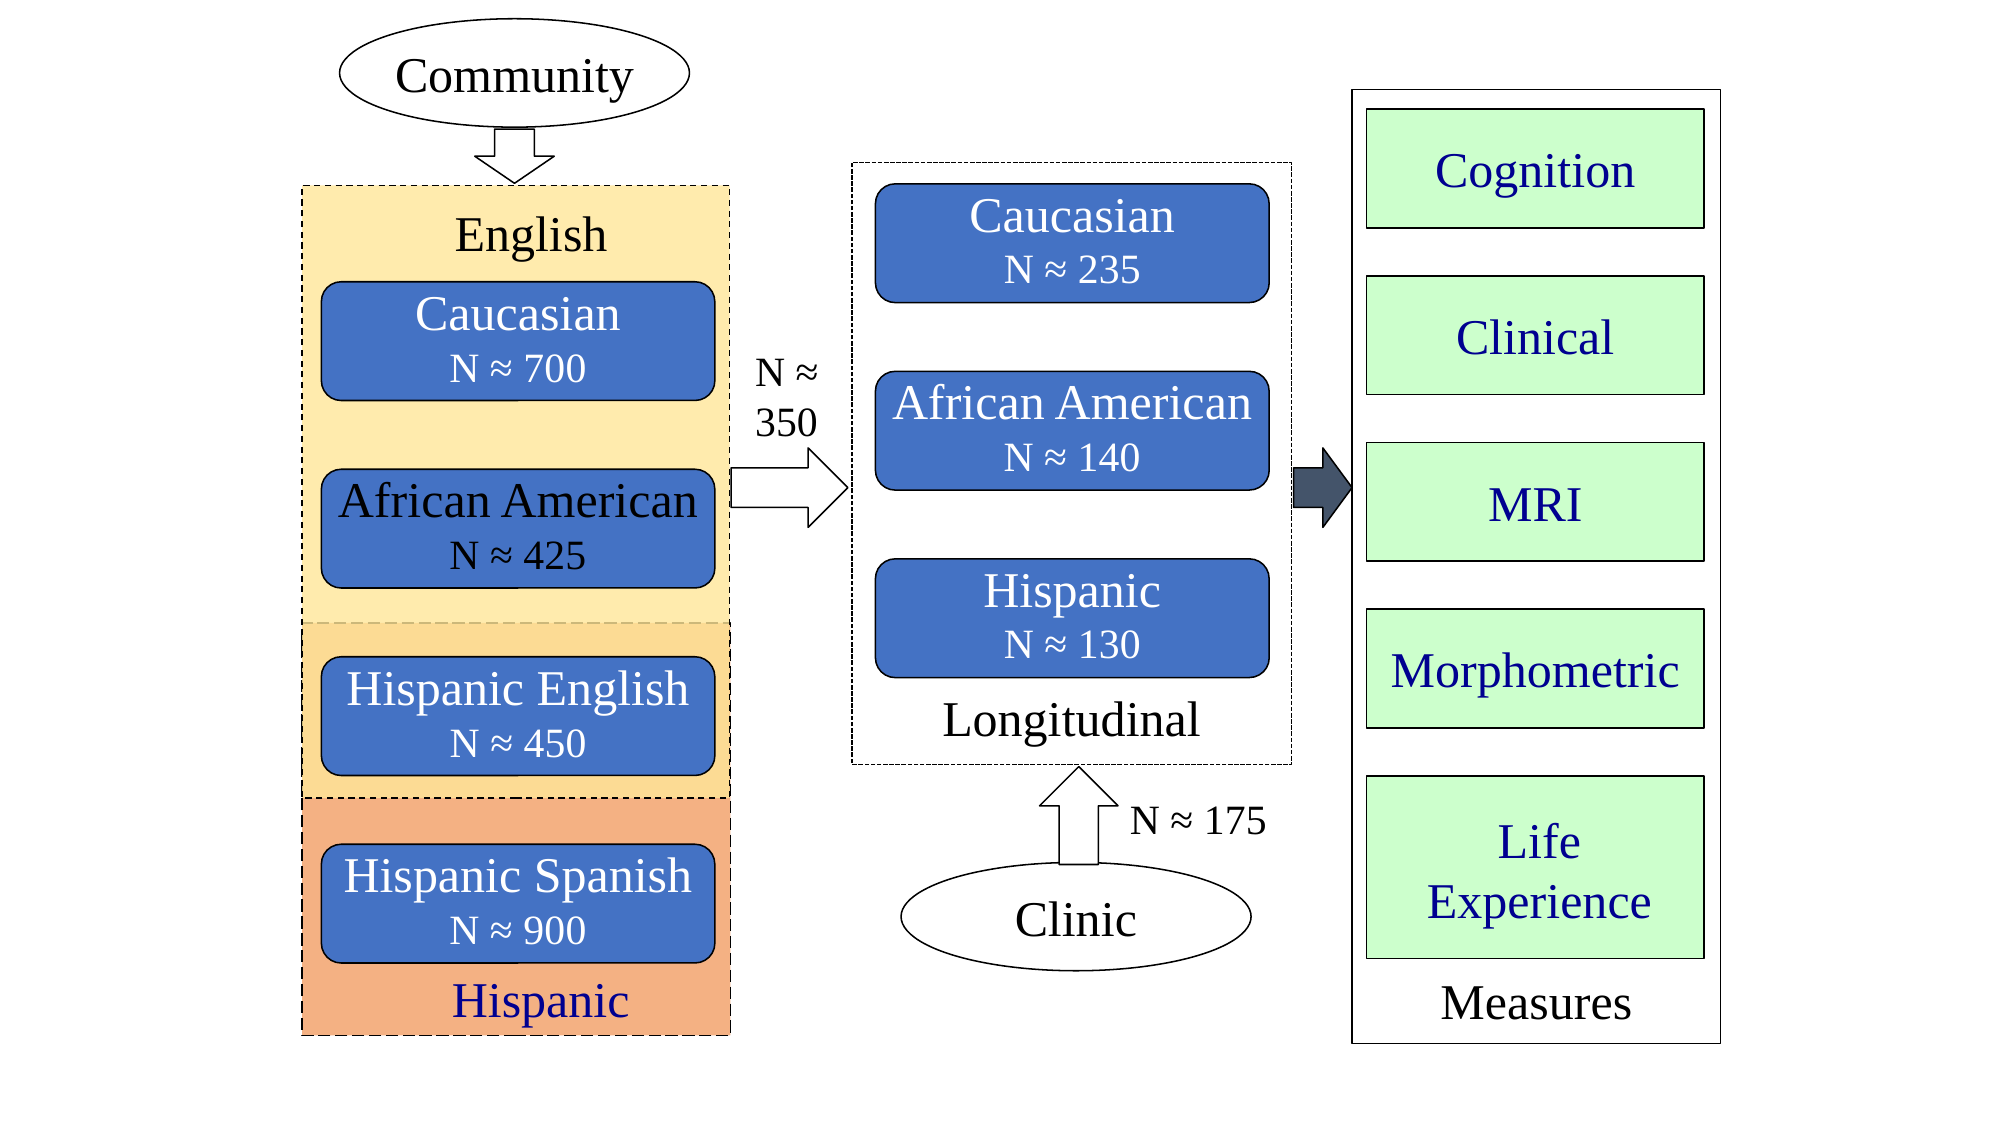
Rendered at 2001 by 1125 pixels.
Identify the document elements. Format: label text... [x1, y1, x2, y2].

text_box [731, 453, 848, 528]
text_box N ≈ 350 [740, 337, 834, 453]
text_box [852, 162, 1292, 971]
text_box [301, 18, 731, 1037]
text_box [1293, 447, 1351, 528]
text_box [1351, 89, 1721, 1044]
